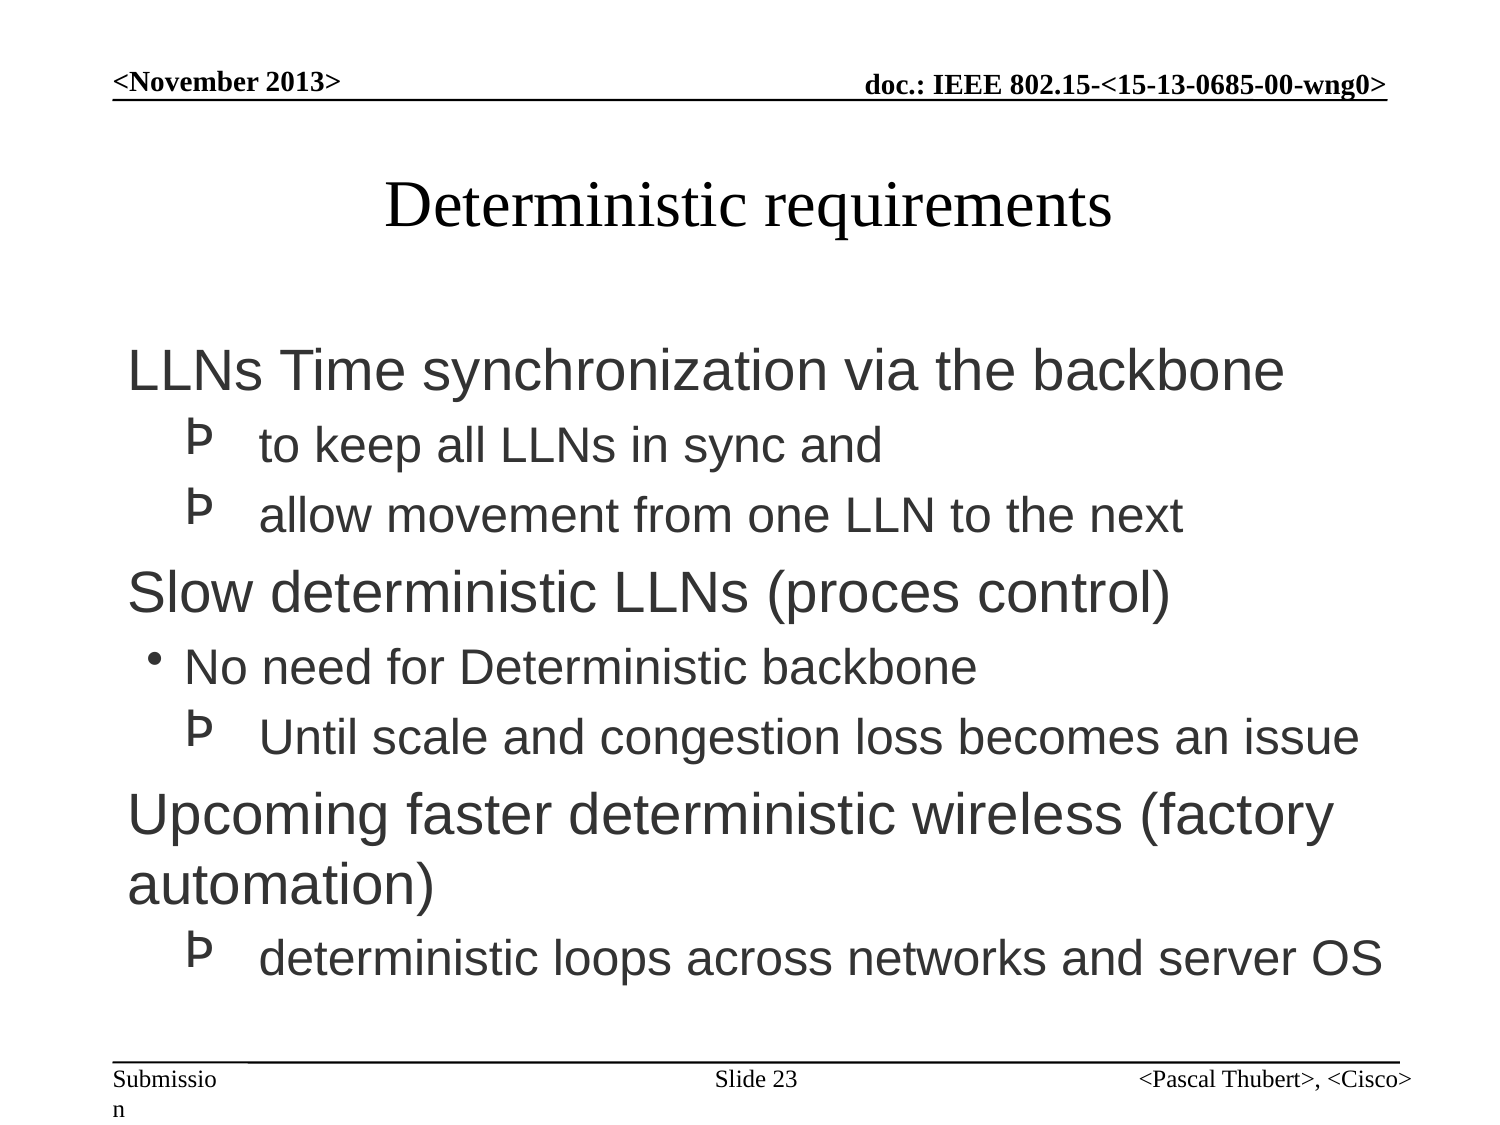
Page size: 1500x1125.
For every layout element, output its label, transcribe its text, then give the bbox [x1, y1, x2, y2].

title Deterministic requirements [112, 112, 1388, 288]
list LLNs Time synchronization via the backbone to keep all LLNs in sync and allow movement from one LLN to the next Slow deterministic LLNs (proces control) No need for Deterministic backbone Until scale and congestion loss becomes an issue Upcoming faster deterministic wireless (factory automation) deterministic loops across networks and server OS [112, 324, 1436, 1000]
footer <Pascal Thubert>, <Cisco> [900, 1062, 1413, 1093]
slide_number Slide 23 [712, 1062, 800, 1093]
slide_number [112, 62, 375, 98]
